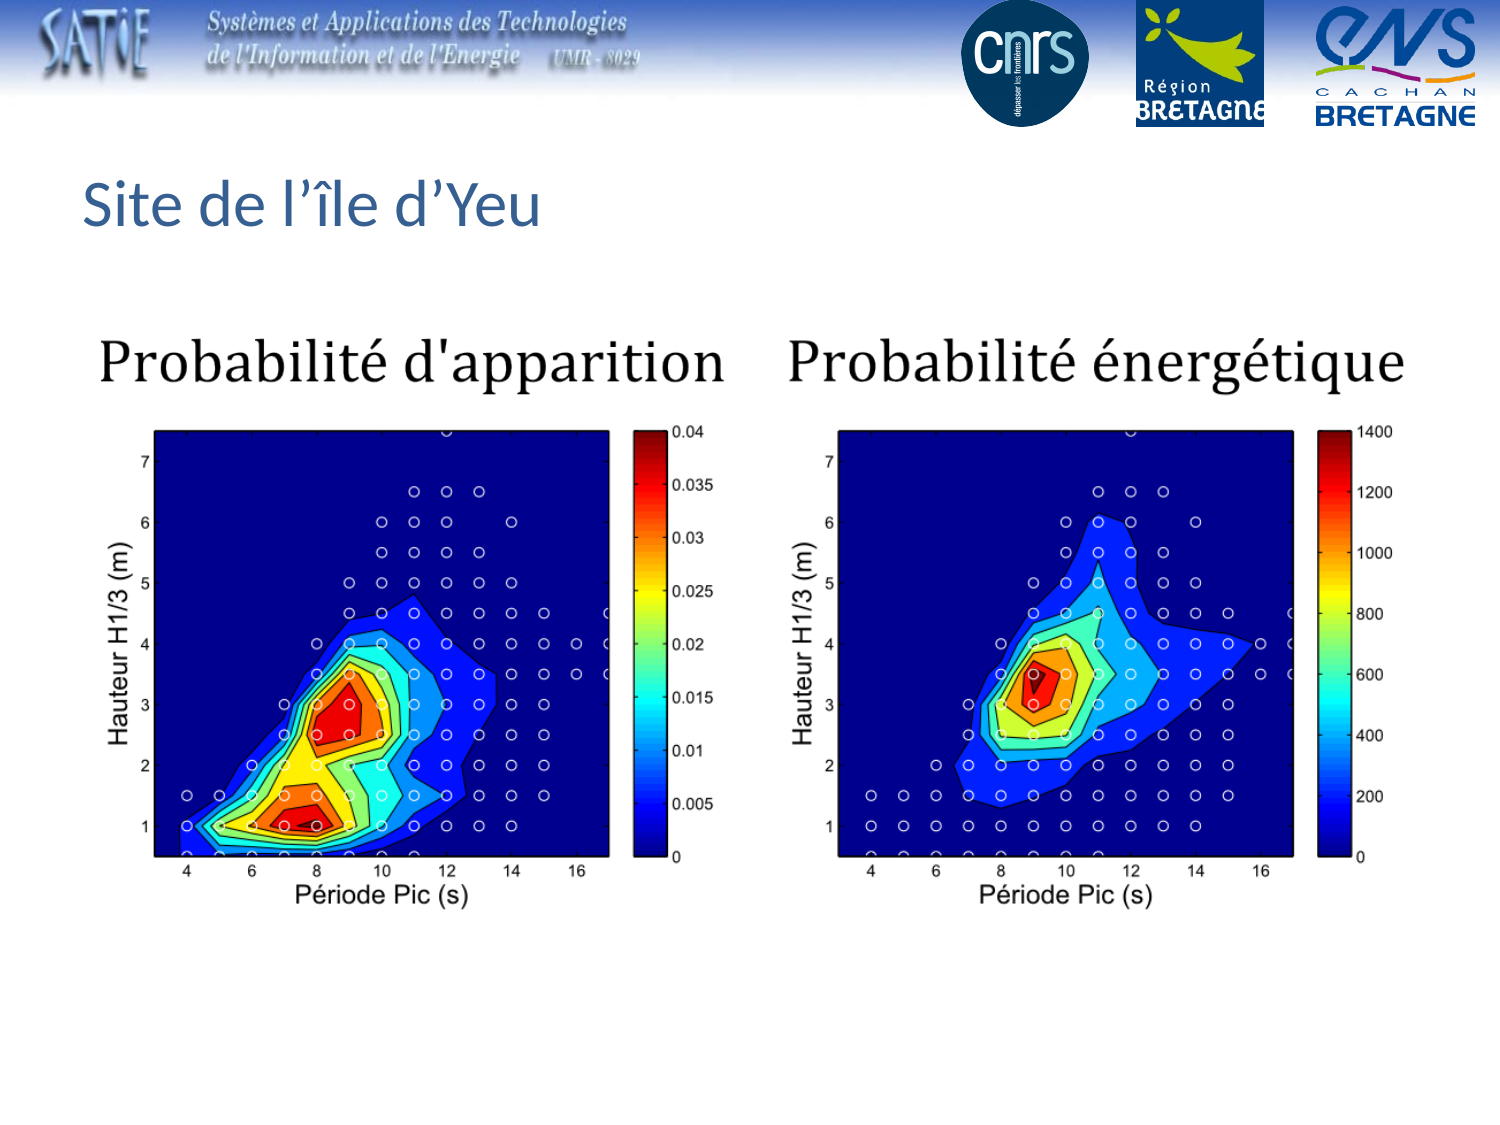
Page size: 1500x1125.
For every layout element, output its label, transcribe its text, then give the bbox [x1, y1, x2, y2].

picture [0, 0, 1500, 915]
text_box Site de l’île d’Yeu [68, 152, 558, 247]
